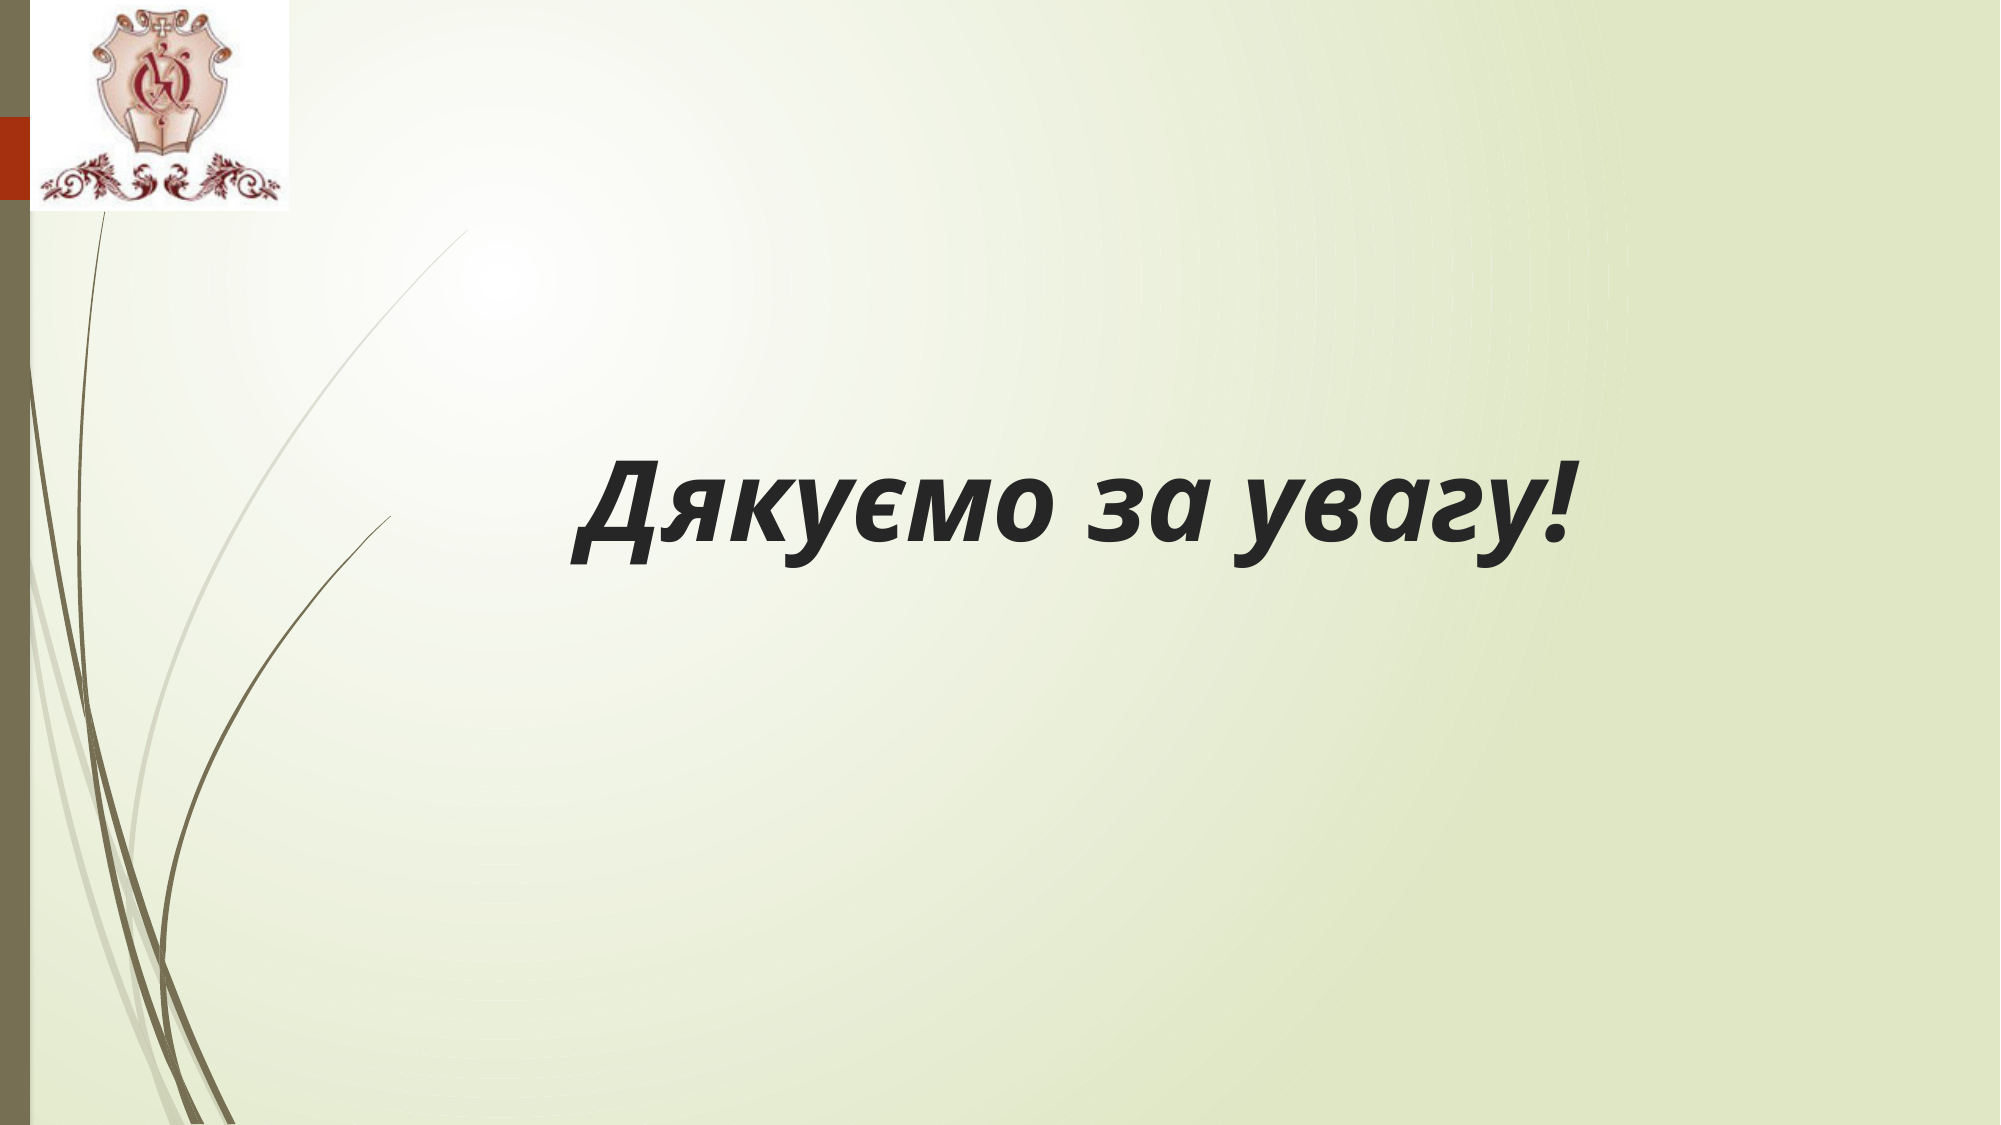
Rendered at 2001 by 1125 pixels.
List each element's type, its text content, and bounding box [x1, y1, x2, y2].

picture [29, 0, 289, 212]
title Дякуємо за увагу! [290, 420, 1869, 632]
